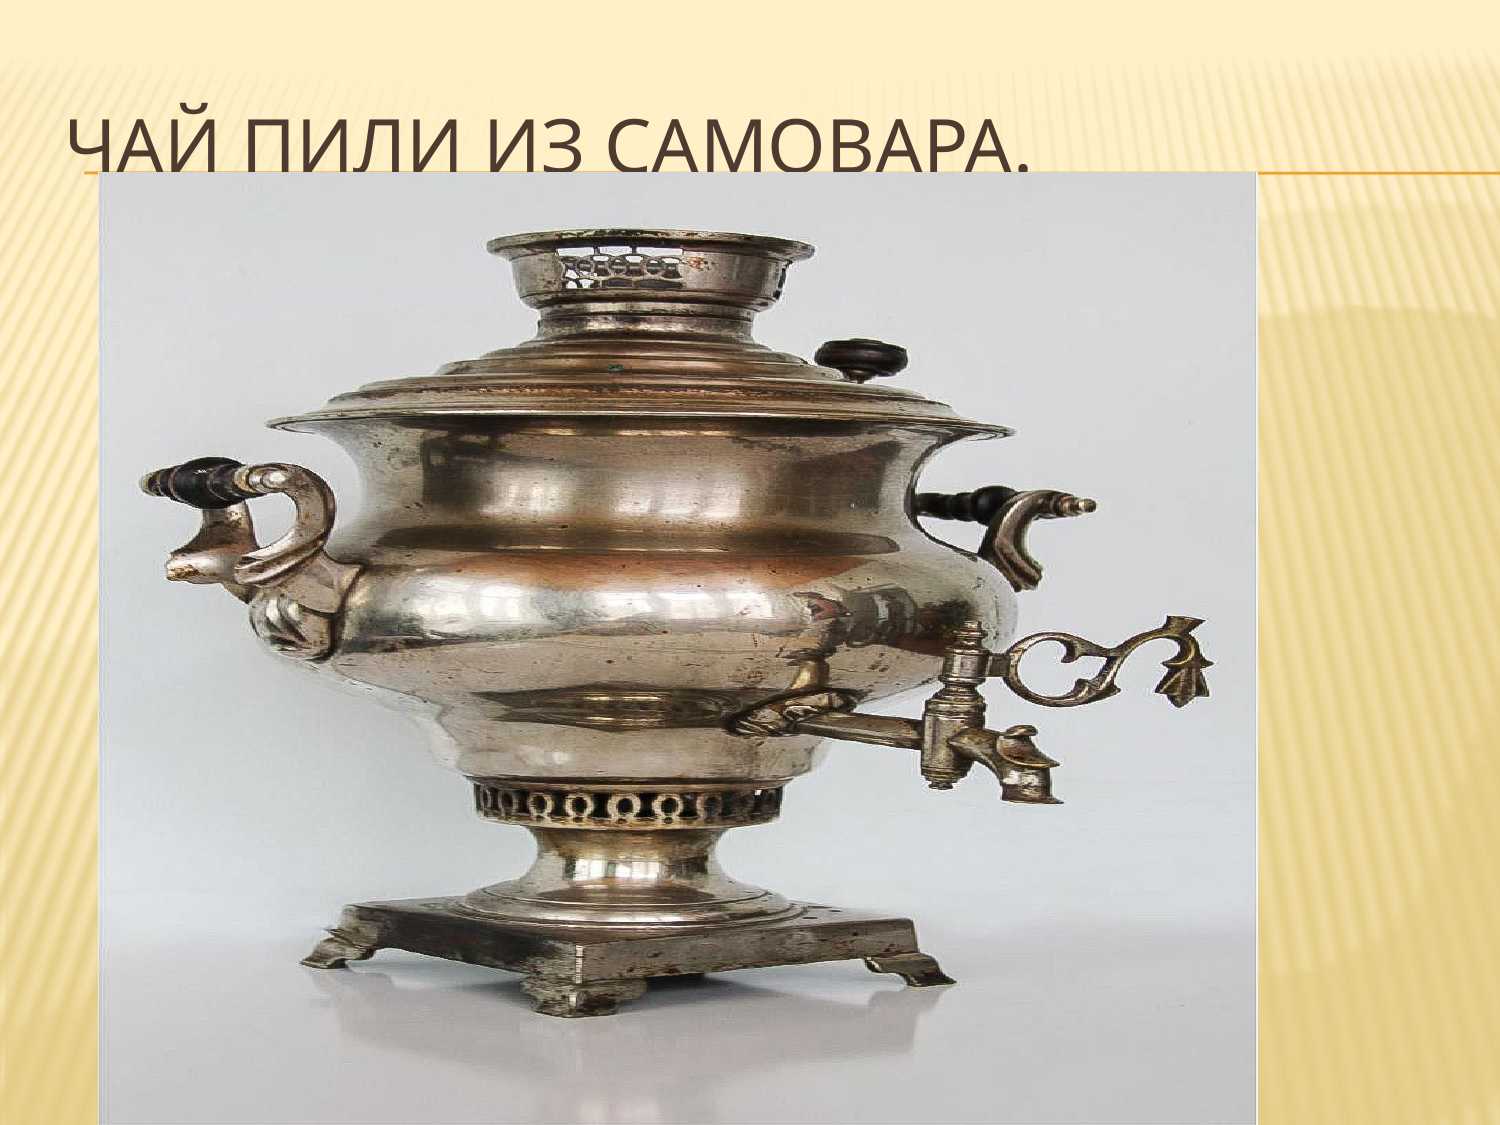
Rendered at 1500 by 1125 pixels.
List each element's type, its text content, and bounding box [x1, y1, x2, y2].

picture [98, 172, 1259, 1125]
title Чай пили из самовара. [49, 75, 1475, 213]
